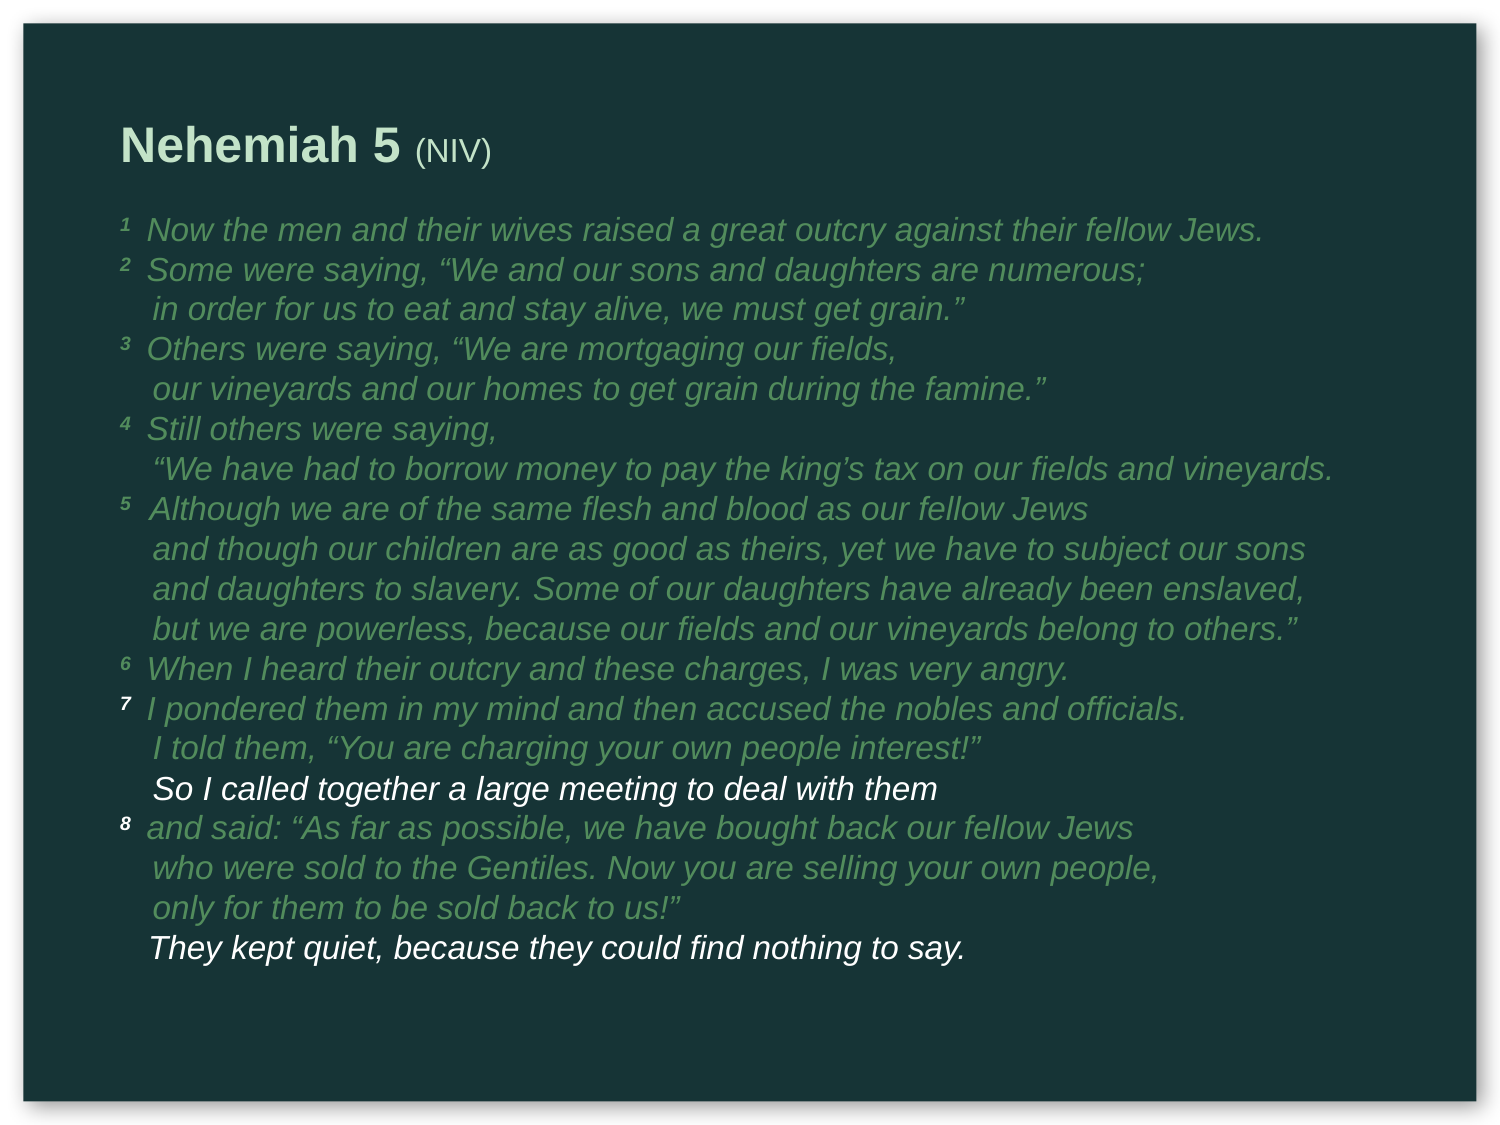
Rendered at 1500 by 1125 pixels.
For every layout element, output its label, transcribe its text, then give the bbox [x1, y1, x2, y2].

text_box [23, 23, 1477, 1102]
text_box Nehemiah 5 (NIV) 1 Now the men and their wives raised a great outcry against their fellow Jews. 2 Some were saying, “We and our sons and daughters are numerous; in order for us to eat and stay alive, we must get grain.” 3 Others were saying, “We are mortgaging our fields, our vineyards and our homes to get grain during the famine.” 4 Still others were saying, “We have had to borrow money to pay the king’s tax on our fields and vineyards. 5 Although we are of the same flesh and blood as our fellow Jews and though our children are as good as theirs, yet we have to subject our sons and daughters to slavery. Some of our daughters have already been enslaved, but we are powerless, because our fields and our vineyards belong to others.” 6 When I heard their outcry and these charges, I was very angry. 7 I pondered them in my mind and then accused the nobles and officials. I told them, “You are charging your own people interest!” So I called together a large meeting to deal with them 8 and said: “As far as possible, we have bought back our fellow Jews who were sold to the Gentiles. Now you are selling your own people, only for them to be sold back to us!” They kept quiet, because they could find nothing to say. [105, 105, 1477, 974]
